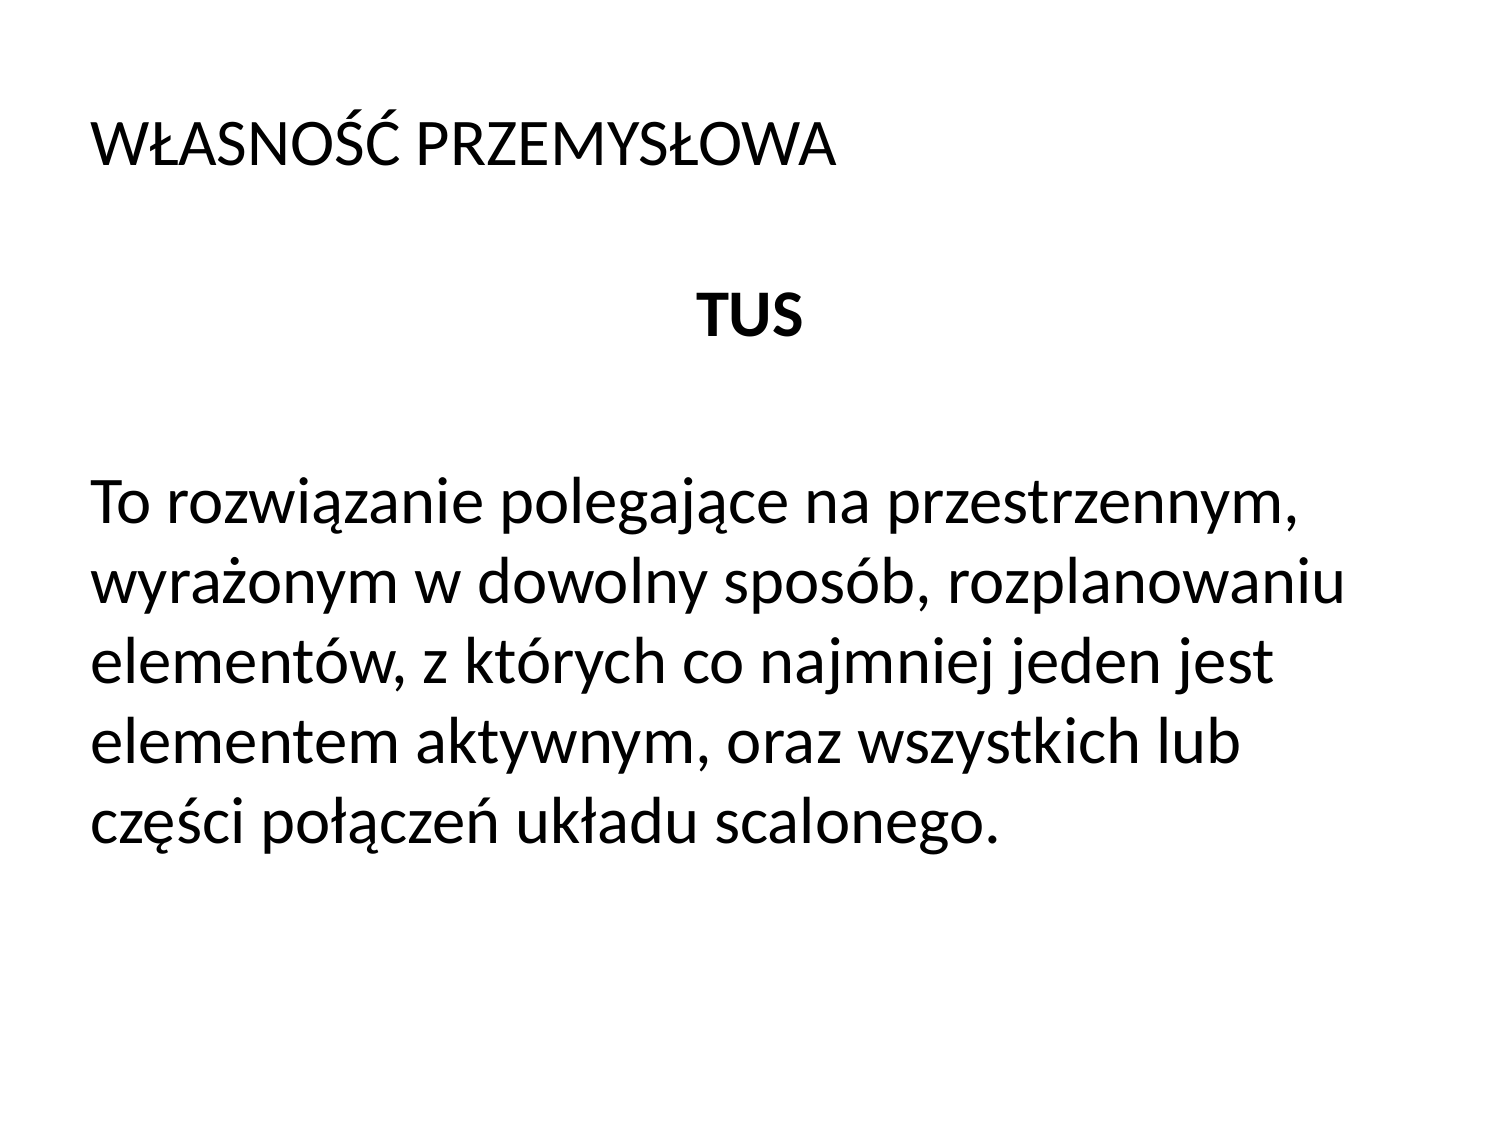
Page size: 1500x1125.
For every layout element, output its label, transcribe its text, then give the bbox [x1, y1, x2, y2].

title WŁASNOŚĆ PRZEMYSŁOWA [75, 45, 1425, 233]
list TUS To rozwiązanie polegające na przestrzennym, wyrażonym w dowolny sposób, rozplanowaniu elementów, z których co najmniej jeden jest elementem aktywnym, oraz wszystkich lub części połączeń układu scalonego. [75, 262, 1425, 1005]
